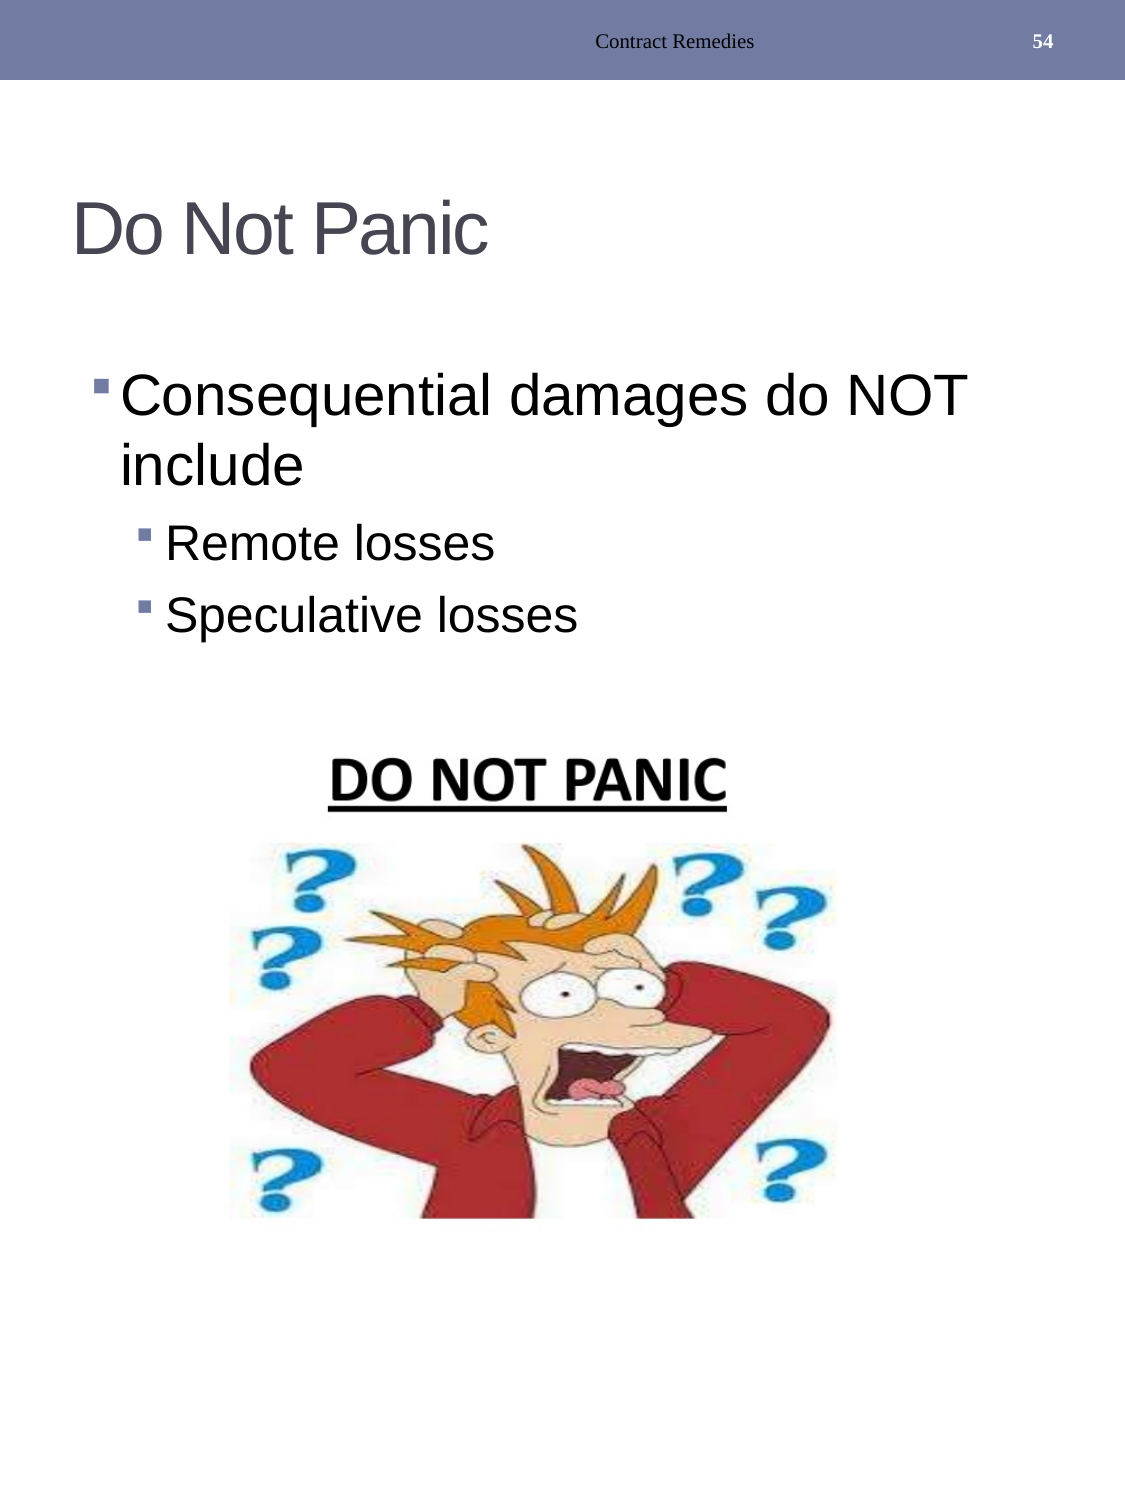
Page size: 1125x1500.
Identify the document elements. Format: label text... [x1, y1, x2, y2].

list Consequential damages do NOT include Remote losses Speculative losses [75, 350, 1088, 1417]
slide_number 54 [937, 4, 1069, 76]
title Do Not Panic [56, 116, 1069, 334]
picture [170, 712, 886, 1249]
footer Contract Remedies [421, 4, 929, 76]
